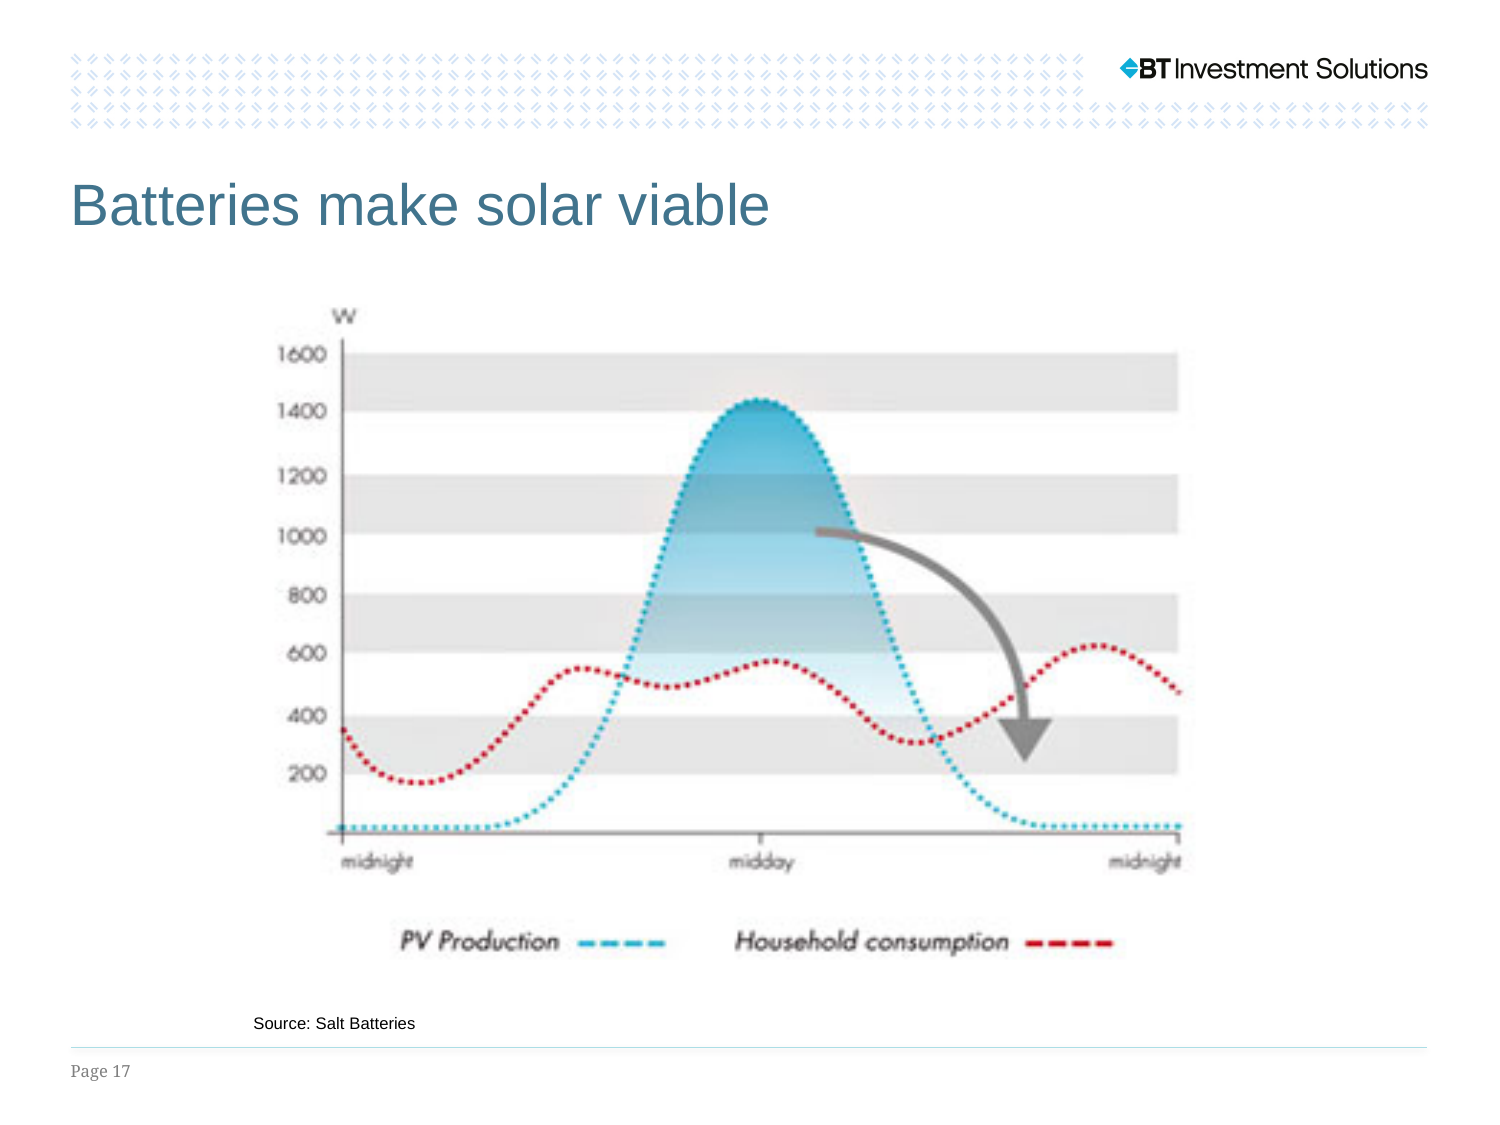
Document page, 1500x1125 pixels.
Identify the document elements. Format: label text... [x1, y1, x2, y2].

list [253, 285, 1216, 990]
title Batteries make solar viable [70, 166, 1425, 238]
footer Source: Salt Batteries [253, 1012, 1425, 1033]
slide_number Page 17 [70, 1062, 200, 1083]
picture [70, 53, 1430, 129]
